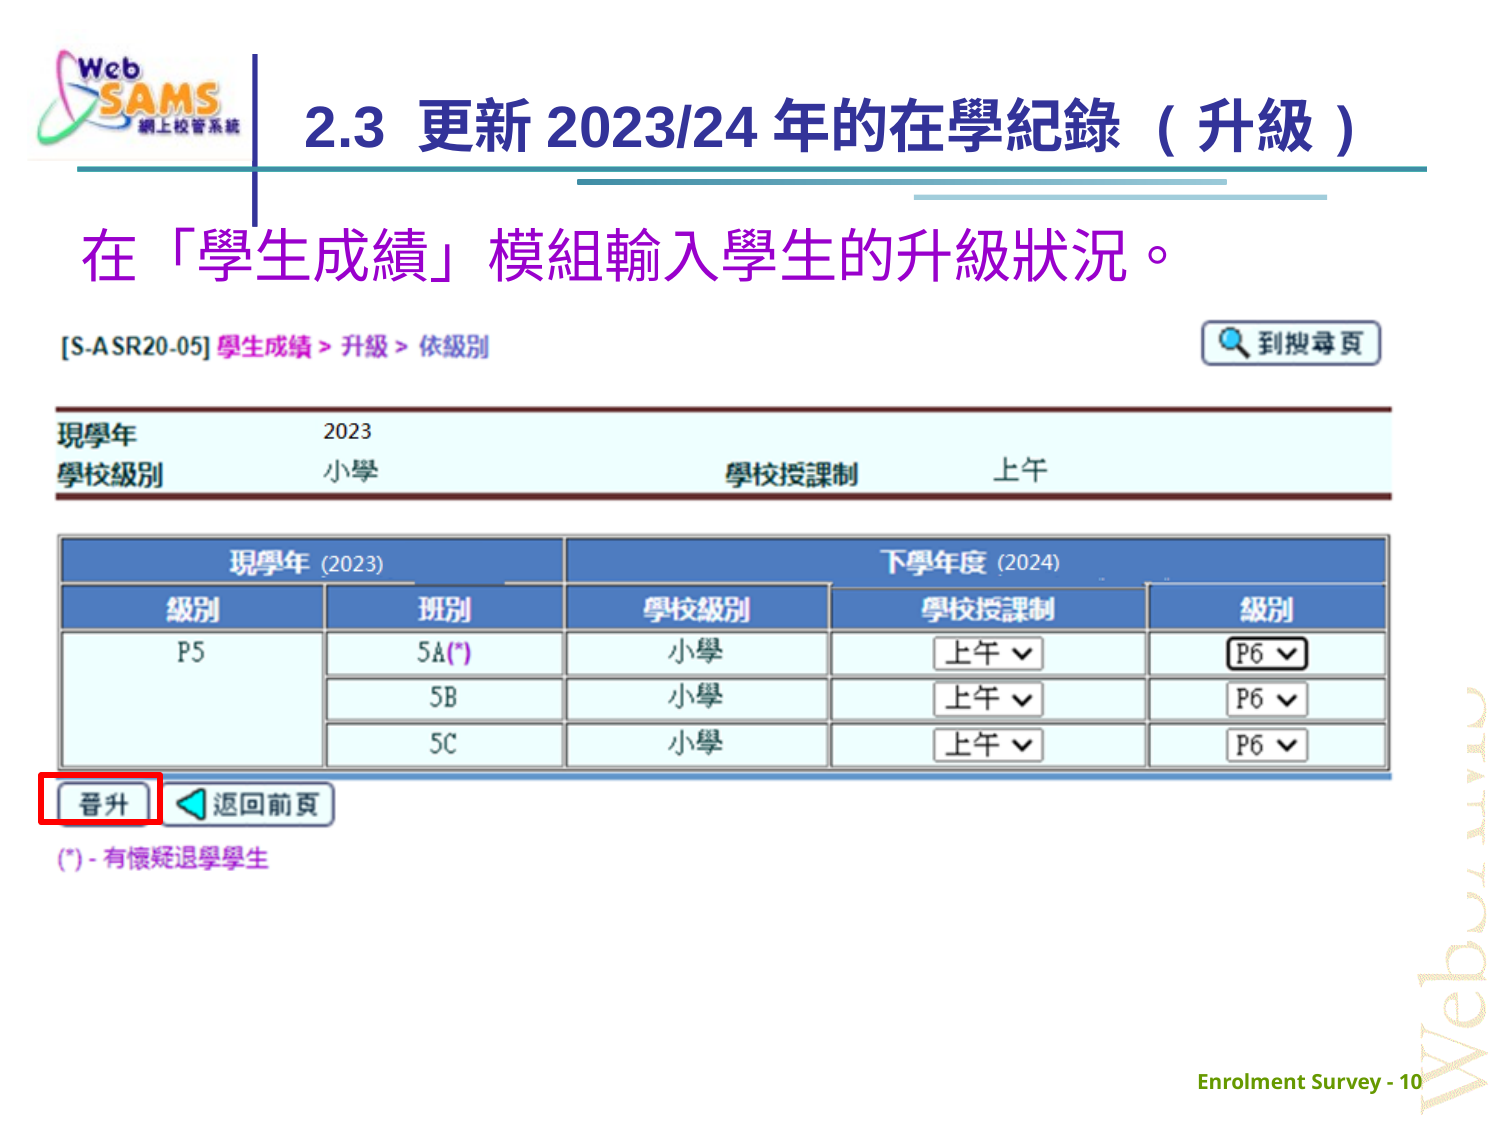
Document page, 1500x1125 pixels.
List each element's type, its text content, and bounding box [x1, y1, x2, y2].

picture [1393, 679, 1500, 1117]
list 在「學生成績」模組輸入學生的升級狀況。 [64, 219, 1147, 312]
slide_number Enrolment Survey - 10 [1125, 1029, 1438, 1105]
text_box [41, 314, 1468, 945]
title 2.3 更新2023/24年的在學紀錄 (升級) [289, 41, 1465, 167]
picture [27, 29, 253, 161]
